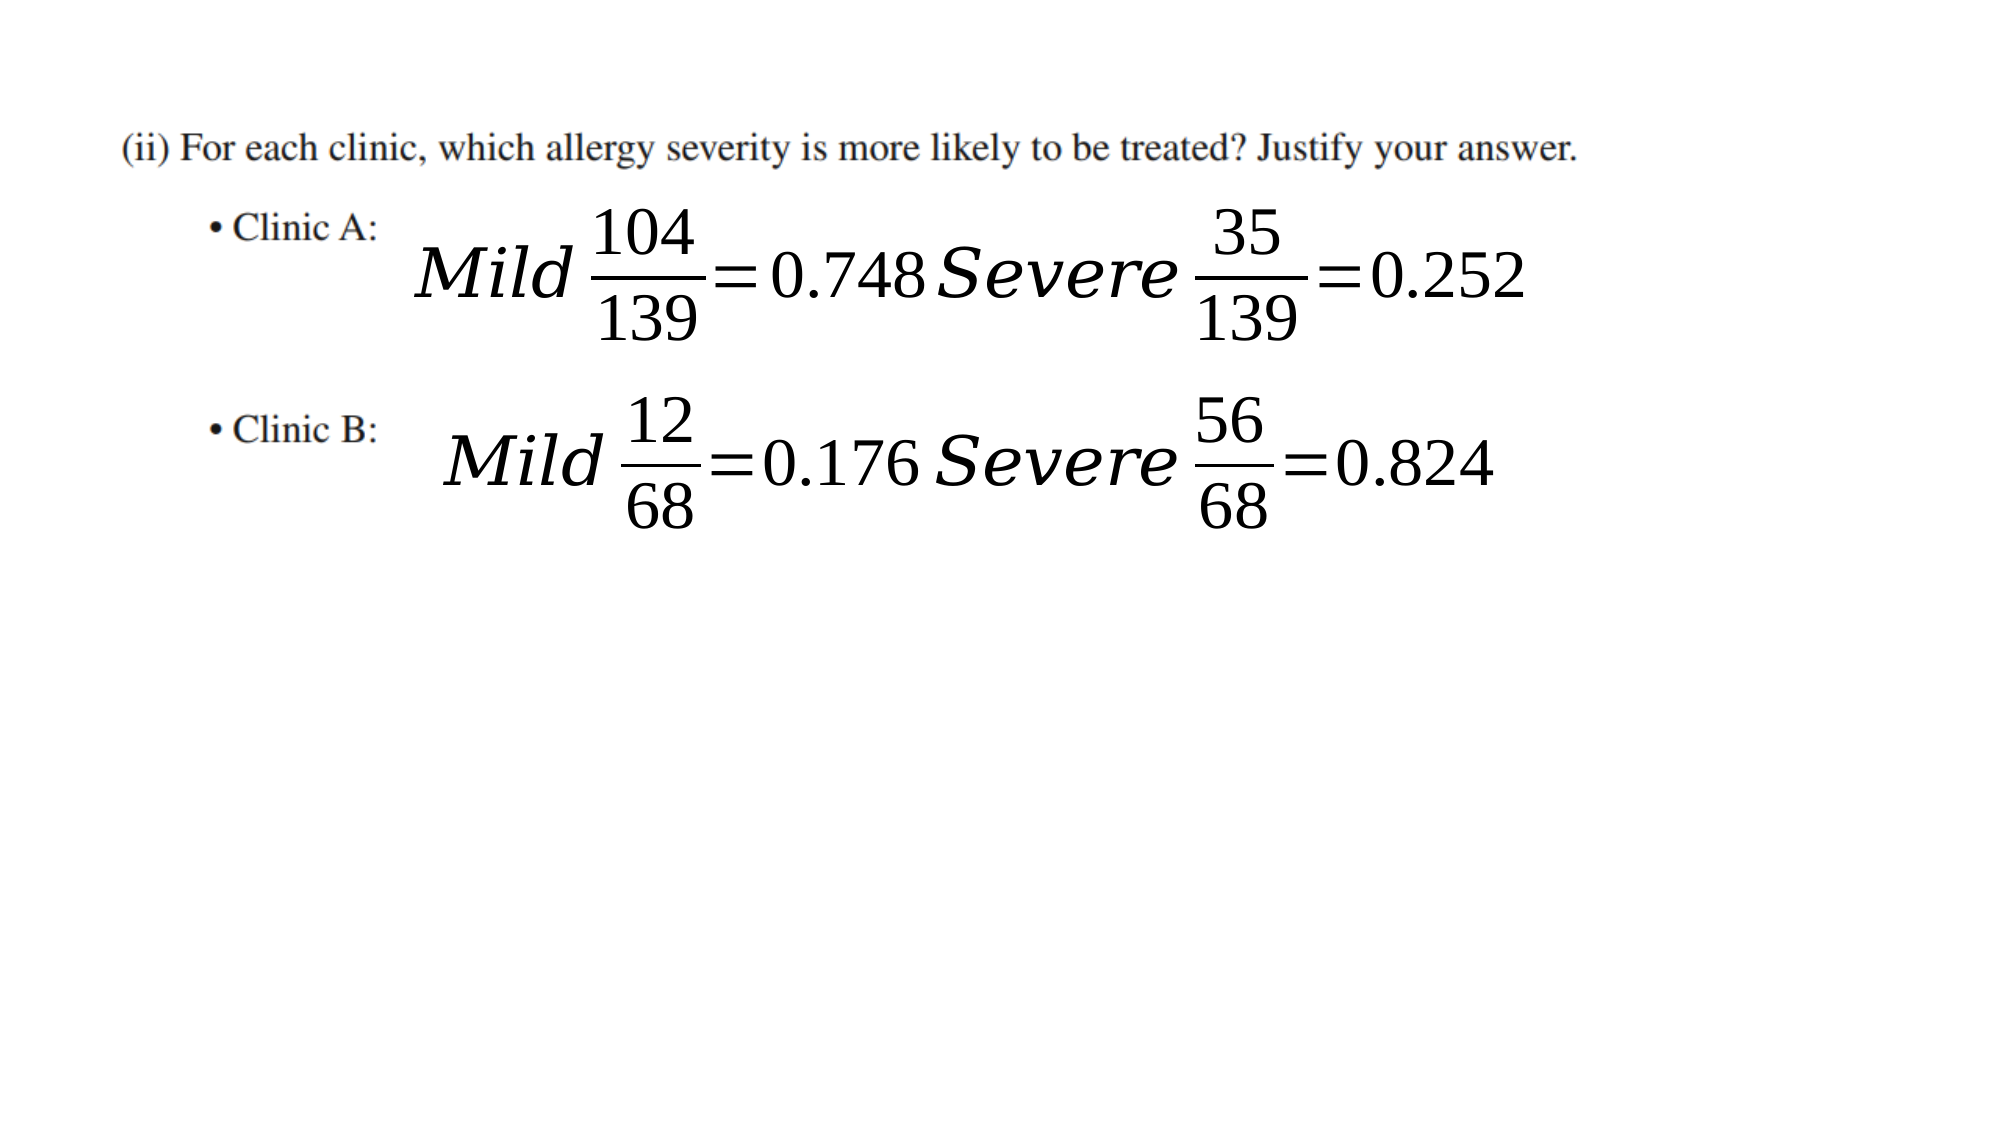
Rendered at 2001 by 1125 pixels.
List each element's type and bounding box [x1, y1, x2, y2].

picture [106, 115, 1630, 480]
